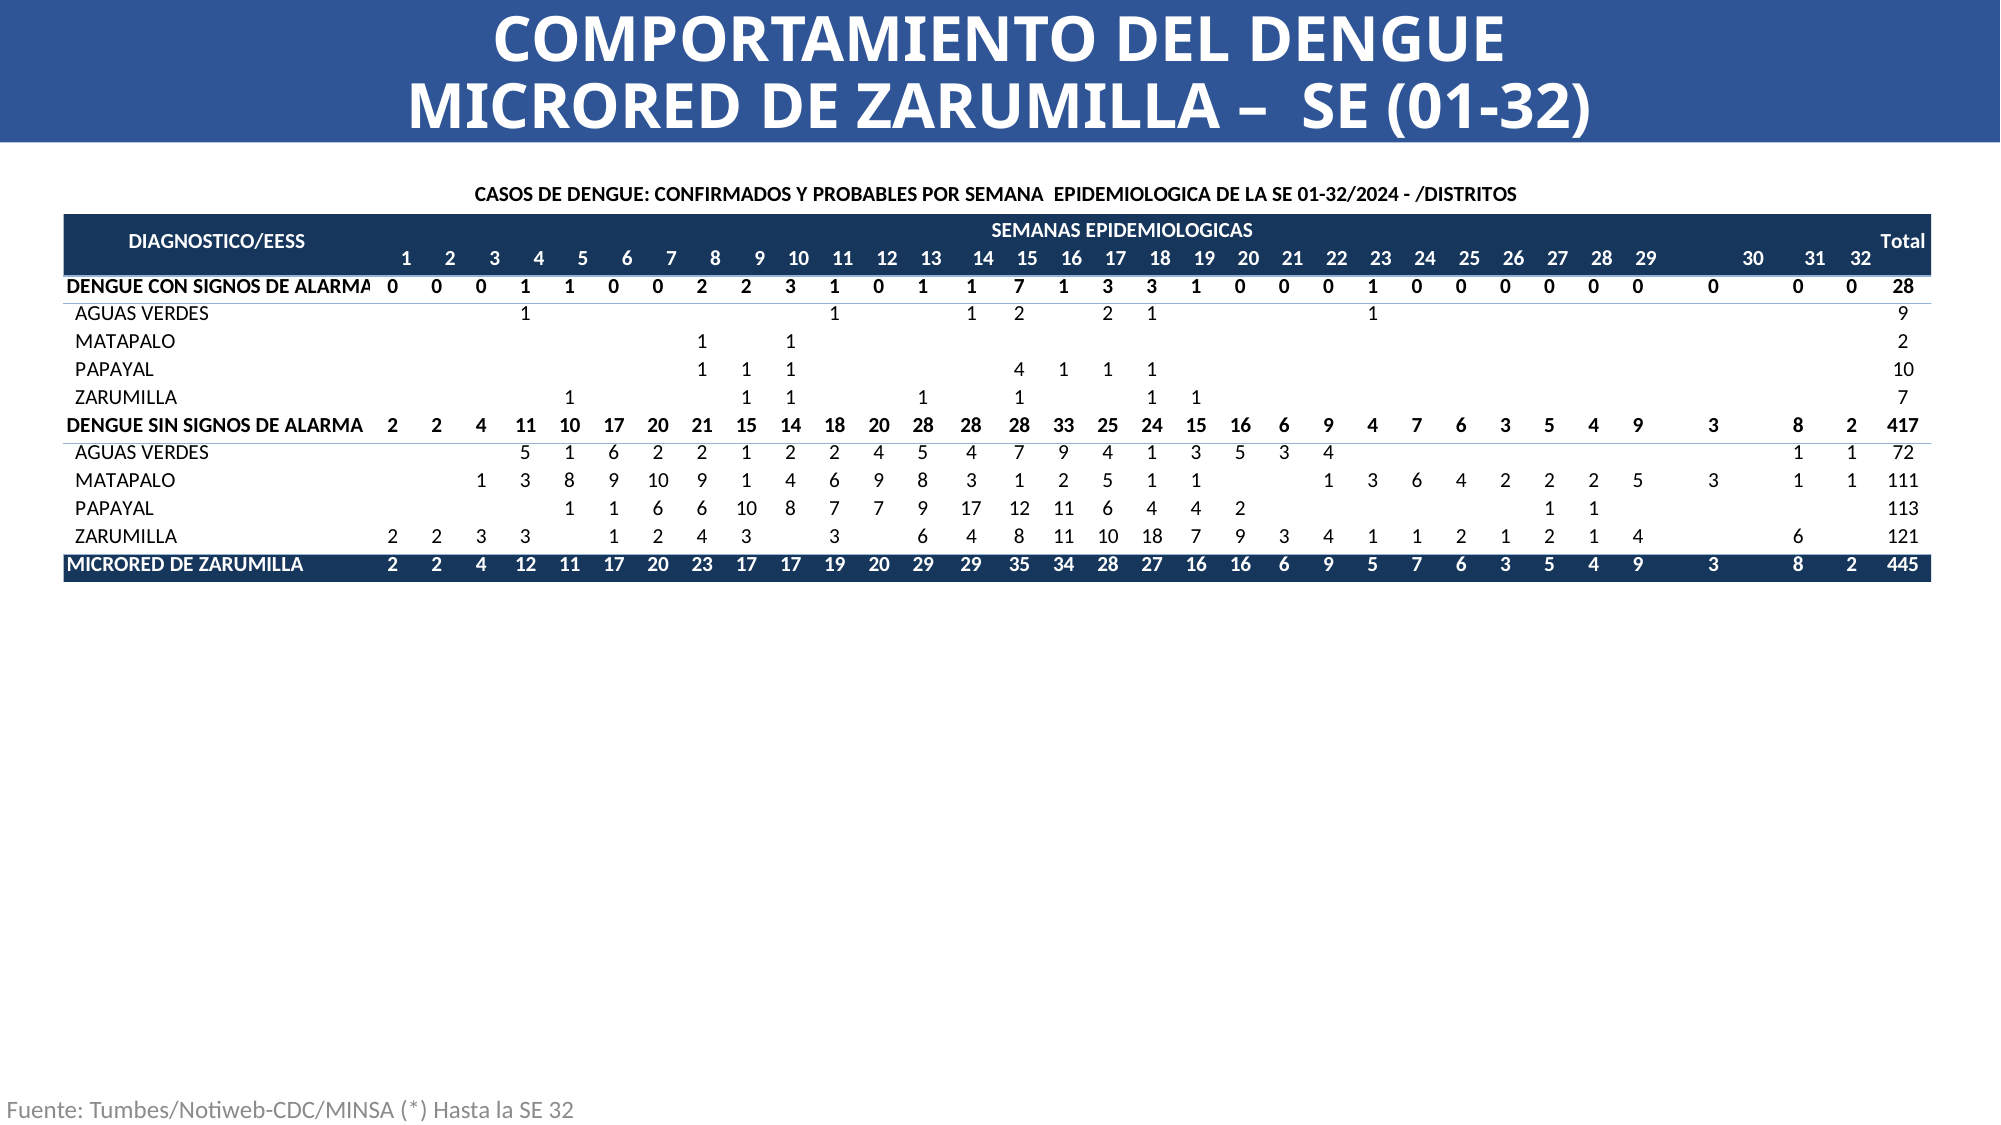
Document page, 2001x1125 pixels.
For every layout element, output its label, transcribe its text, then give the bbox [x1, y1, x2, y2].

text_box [62, 181, 1932, 583]
text_box COMPORTAMIENTO DEL DENGUE MICRORED DE ZARUMILLA – SE (01-32) [0, 0, 2000, 143]
footer Fuente: Tumbes/Notiweb-CDC/MINSA (*) Hasta la SE 32 [0, 1078, 605, 1125]
